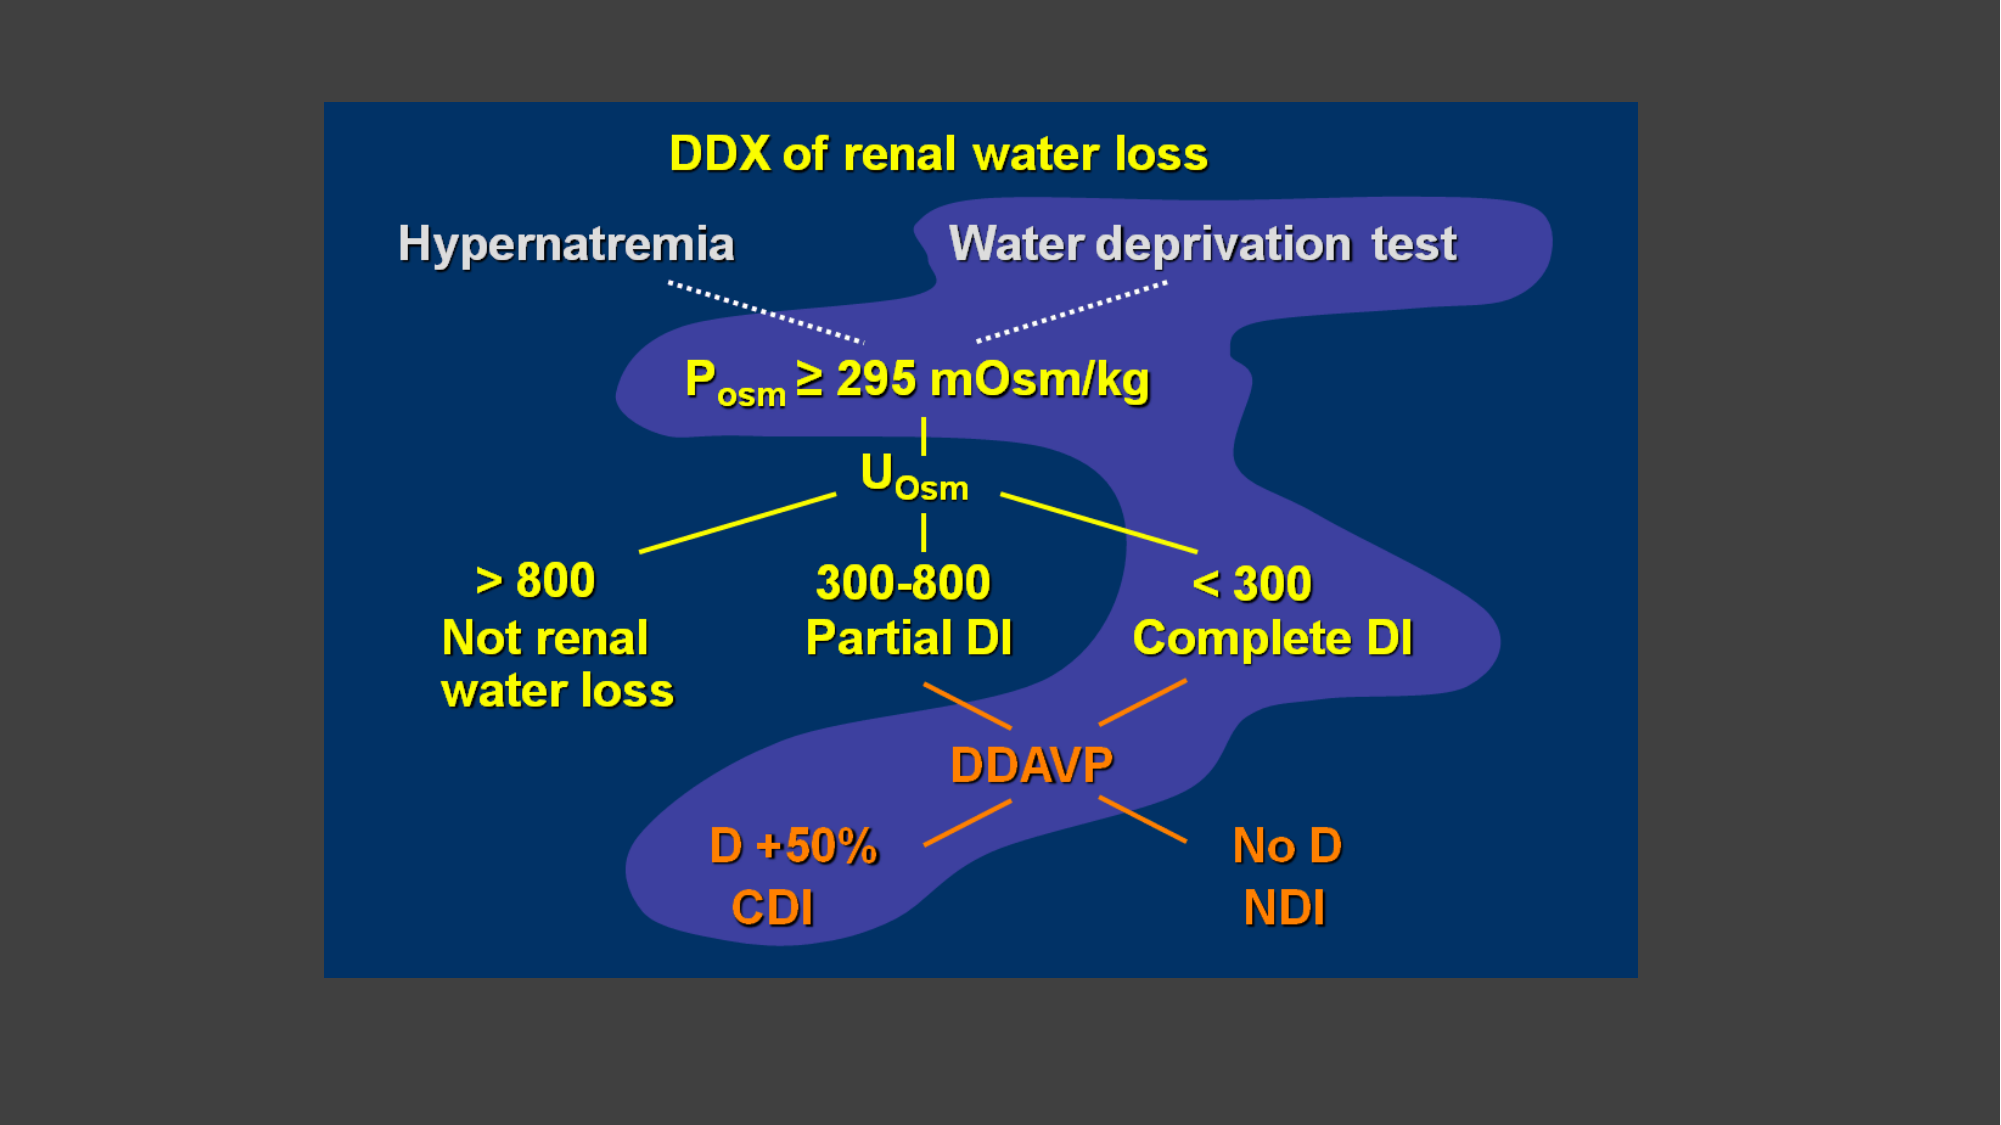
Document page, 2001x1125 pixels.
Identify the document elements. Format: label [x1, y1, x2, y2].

list [324, 102, 1638, 978]
